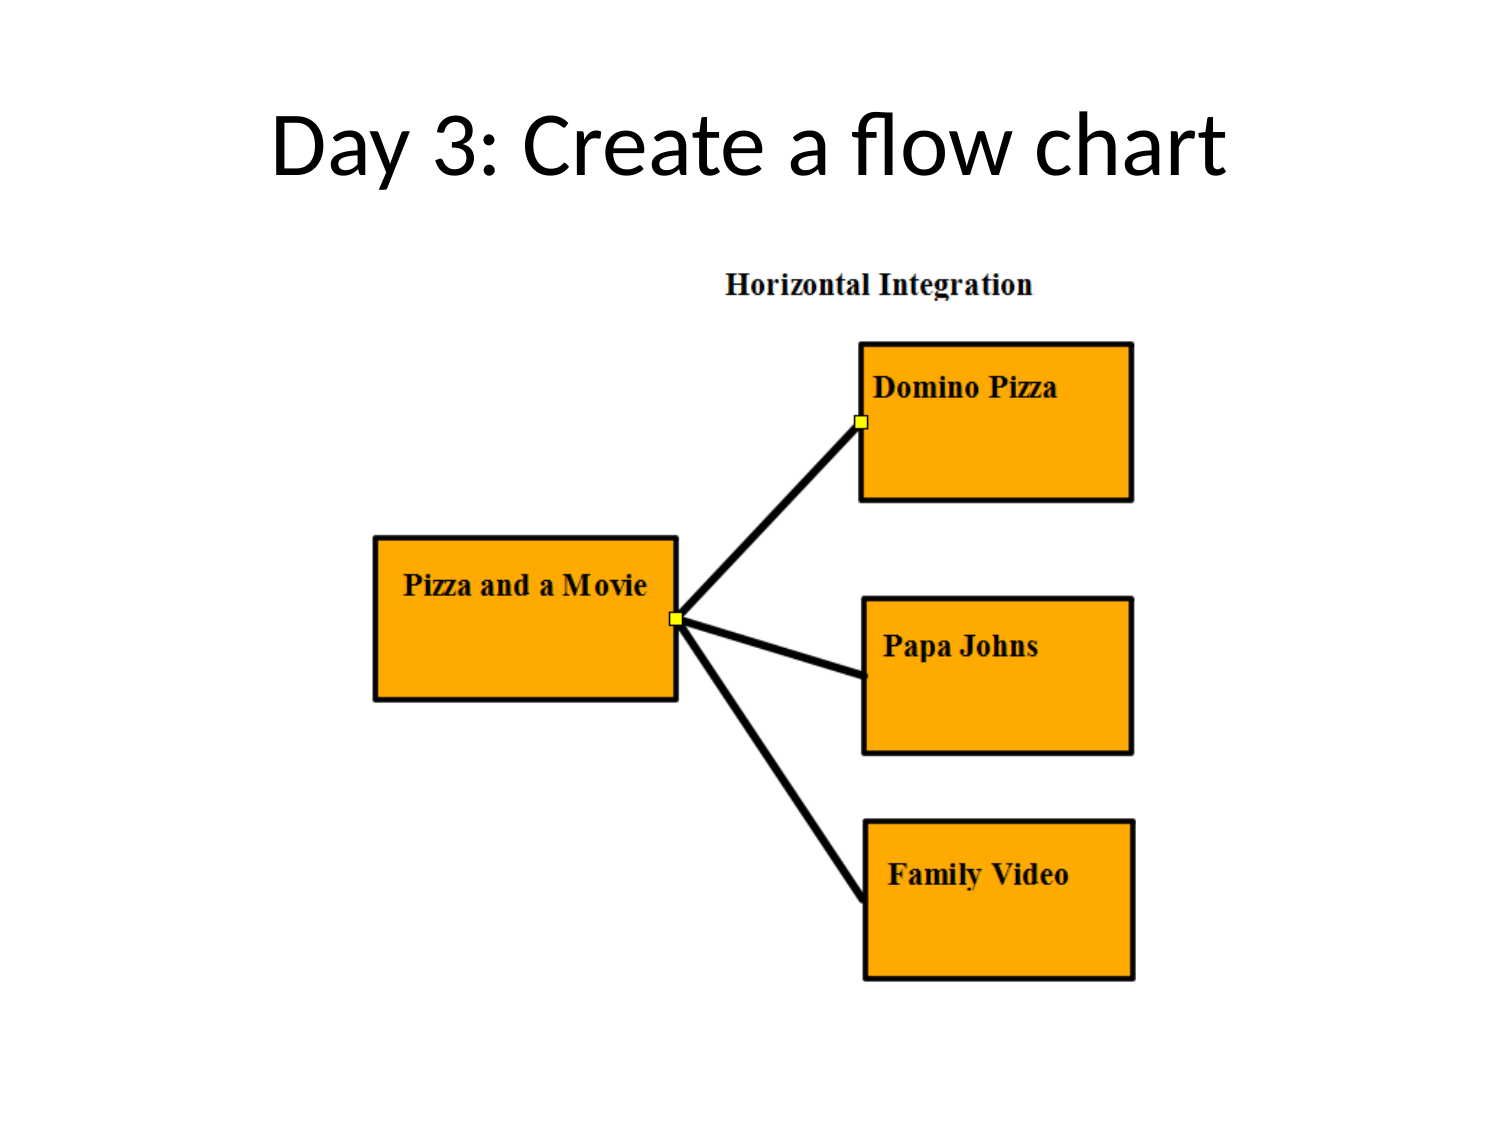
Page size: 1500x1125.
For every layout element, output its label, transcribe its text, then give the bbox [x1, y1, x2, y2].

title Day 3: Create a flow chart [75, 45, 1425, 233]
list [350, 262, 1149, 1006]
